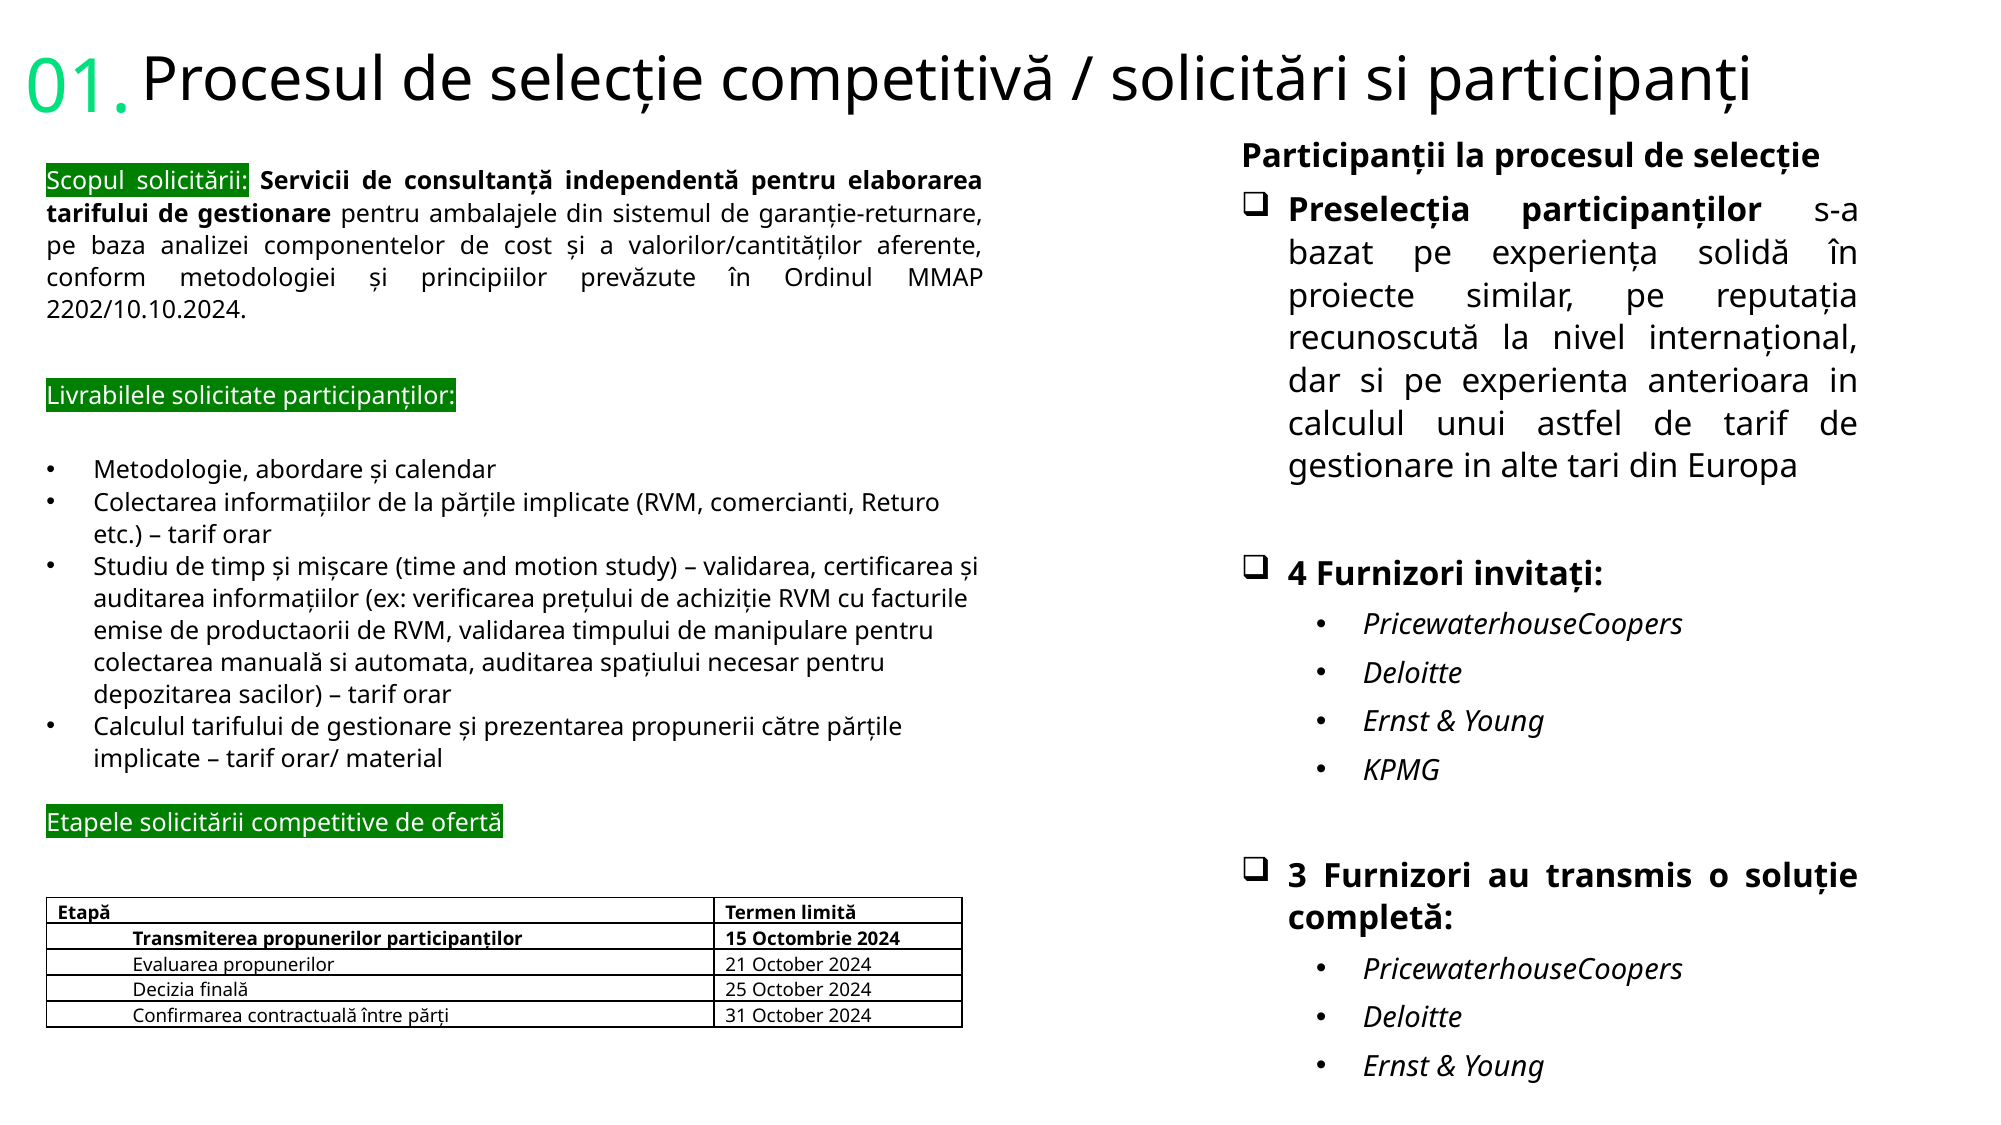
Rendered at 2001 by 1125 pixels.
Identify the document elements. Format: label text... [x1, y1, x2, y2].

text_box Procesul de selecție competitivă / solicitări si participanți [141, 53, 1911, 114]
table_cell Evaluarea propunerilor [47, 950, 713, 974]
table_cell Confirmarea contractuală între părți [47, 1002, 713, 1026]
text_box 01. [25, 28, 134, 128]
table_header Etapă [47, 898, 713, 922]
table_cell 21 October 2024 [715, 950, 961, 974]
table_cell 25 October 2024 [715, 976, 961, 1000]
table_cell 15 Octombrie 2024 [715, 924, 961, 948]
table_cell Transmiterea propunerilor participanților [47, 924, 713, 948]
table_cell 31 October 2024 [715, 1002, 961, 1026]
text_box Scopul solicitării: Servicii de consultanță independentă pentru elaborarea tarifului de gestionare pentru ambalajele din sistemul de garanție-returnare, pe baza analizei componentelor de cost și a valorilor/cantităților aferente, conform metodologiei și principiilor prevăzute în Ordinul MMAP 2202/10.10.2024. Livrabilele solicitate participanților: Metodologie, abordare și calendar Colectarea informațiilor de la părțile implicate (RVM, comercianti, Returo etc.) – tarif orar Studiu de timp și mișcare (time and motion study) – validarea, certificarea și auditarea informațiilor (ex: verificarea prețului de achiziție RVM cu facturile emise de productaorii de RVM, validarea timpului de manipulare pentru colectarea manuală si automata, auditarea spațiului necesar pentru depozitarea sacilor) – tarif orar Calculul tarifului de gestionare și prezentarea propunerii către părțile implicate – tarif orar/ material Etapele solicitării competitive de ofertă [46, 124, 984, 837]
table_cell Decizia finală [47, 976, 713, 1000]
table_header Termen limită [715, 898, 961, 922]
text_box Participanții la procesul de selecție Preselecția participanților s-a bazat pe experiența solidă în proiecte similar, pe reputația recunoscută la nivel internațional, dar si pe experienta anterioara in calculul unui astfel de tarif de gestionare in alte tari din Europa 4 Furnizori invitați: PricewaterhouseCoopers Deloitte Ernst & Young KPMG 3 Furnizori au transmis o soluție completă: PricewaterhouseCoopers Deloitte Ernst & Young [1226, 124, 1874, 1090]
